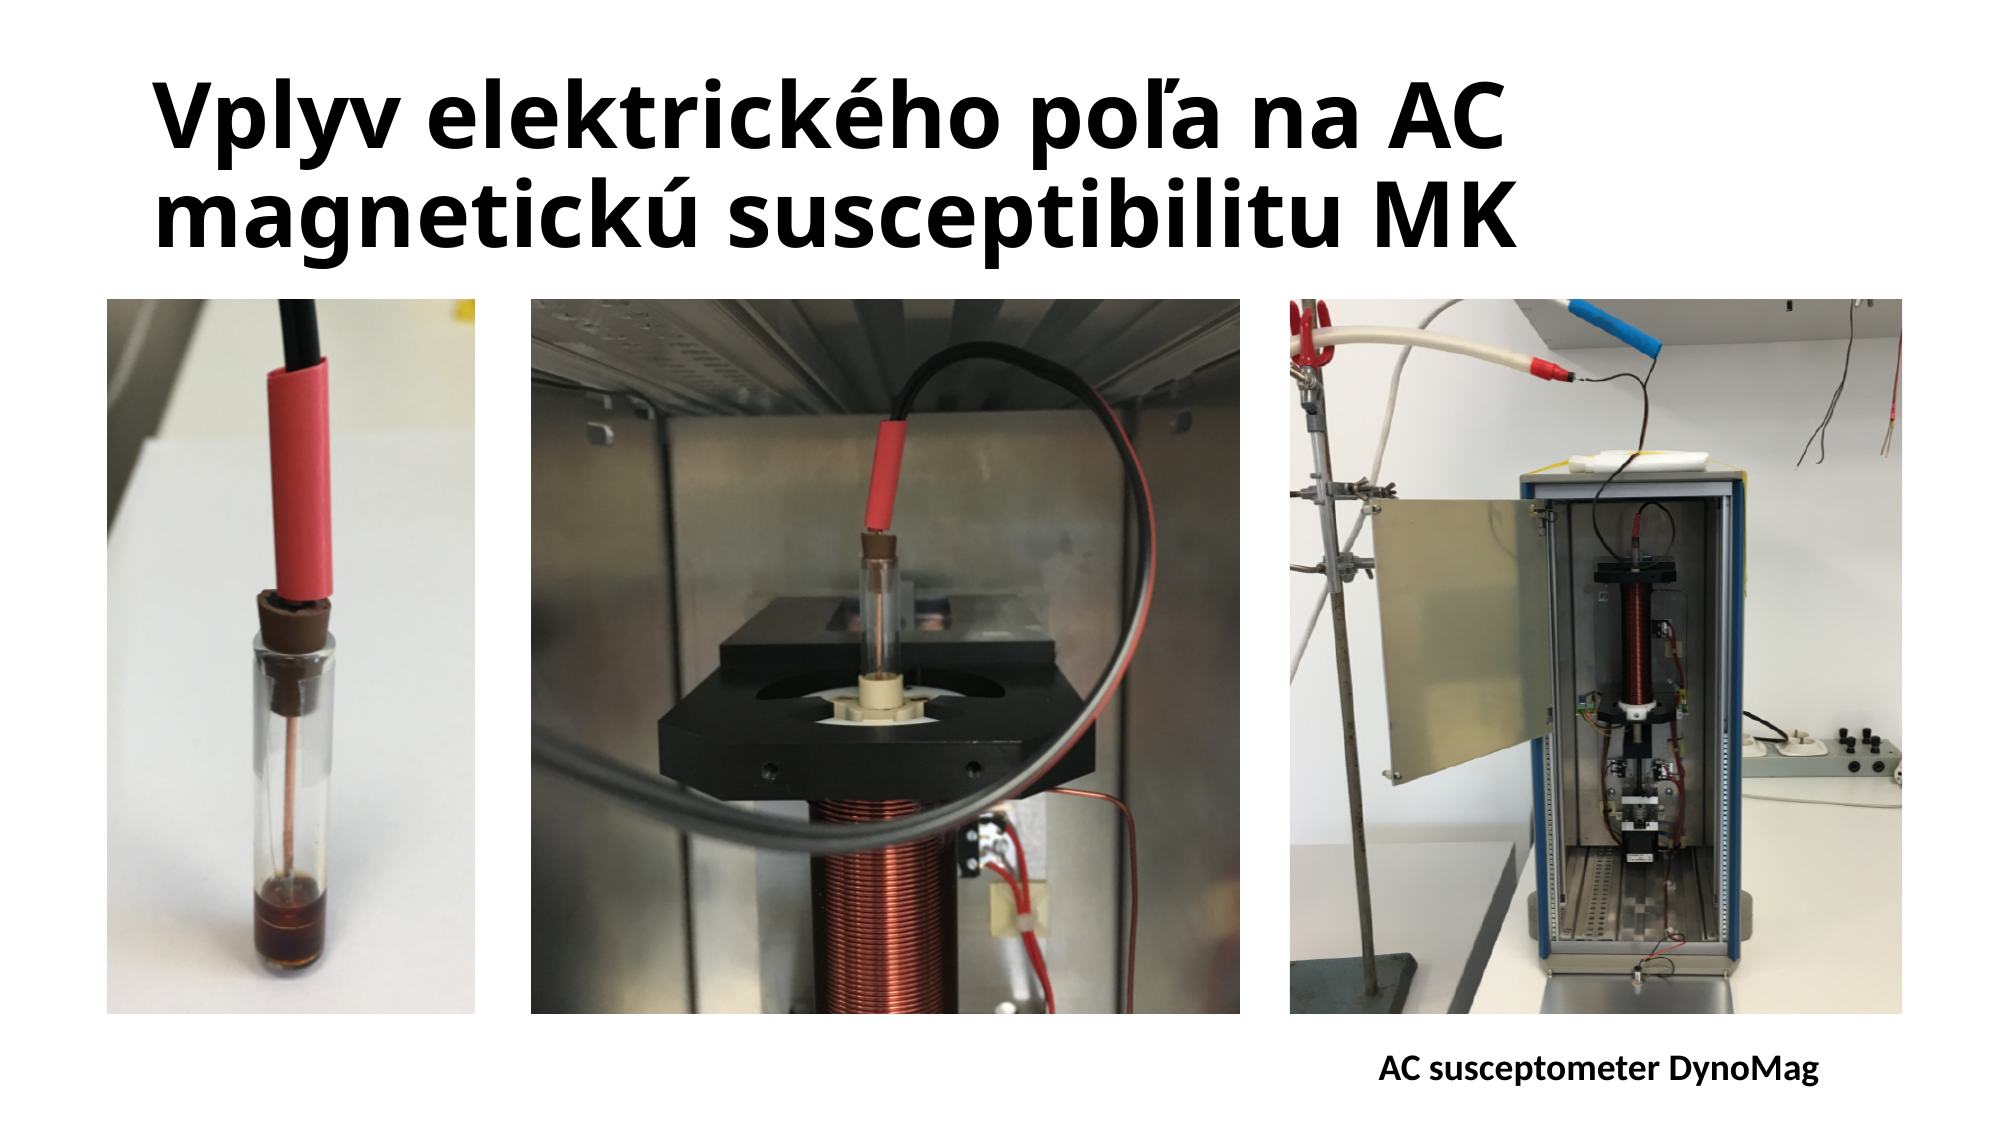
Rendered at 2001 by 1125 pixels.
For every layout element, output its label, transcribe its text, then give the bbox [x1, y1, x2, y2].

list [531, 299, 1240, 1014]
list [107, 299, 475, 1014]
title Vplyv elektrického poľa na AC magnetickú susceptibilitu MK [137, 59, 1863, 278]
picture [1289, 299, 1903, 1014]
text_box AC susceptometer DynoMag [1363, 1035, 1835, 1096]
